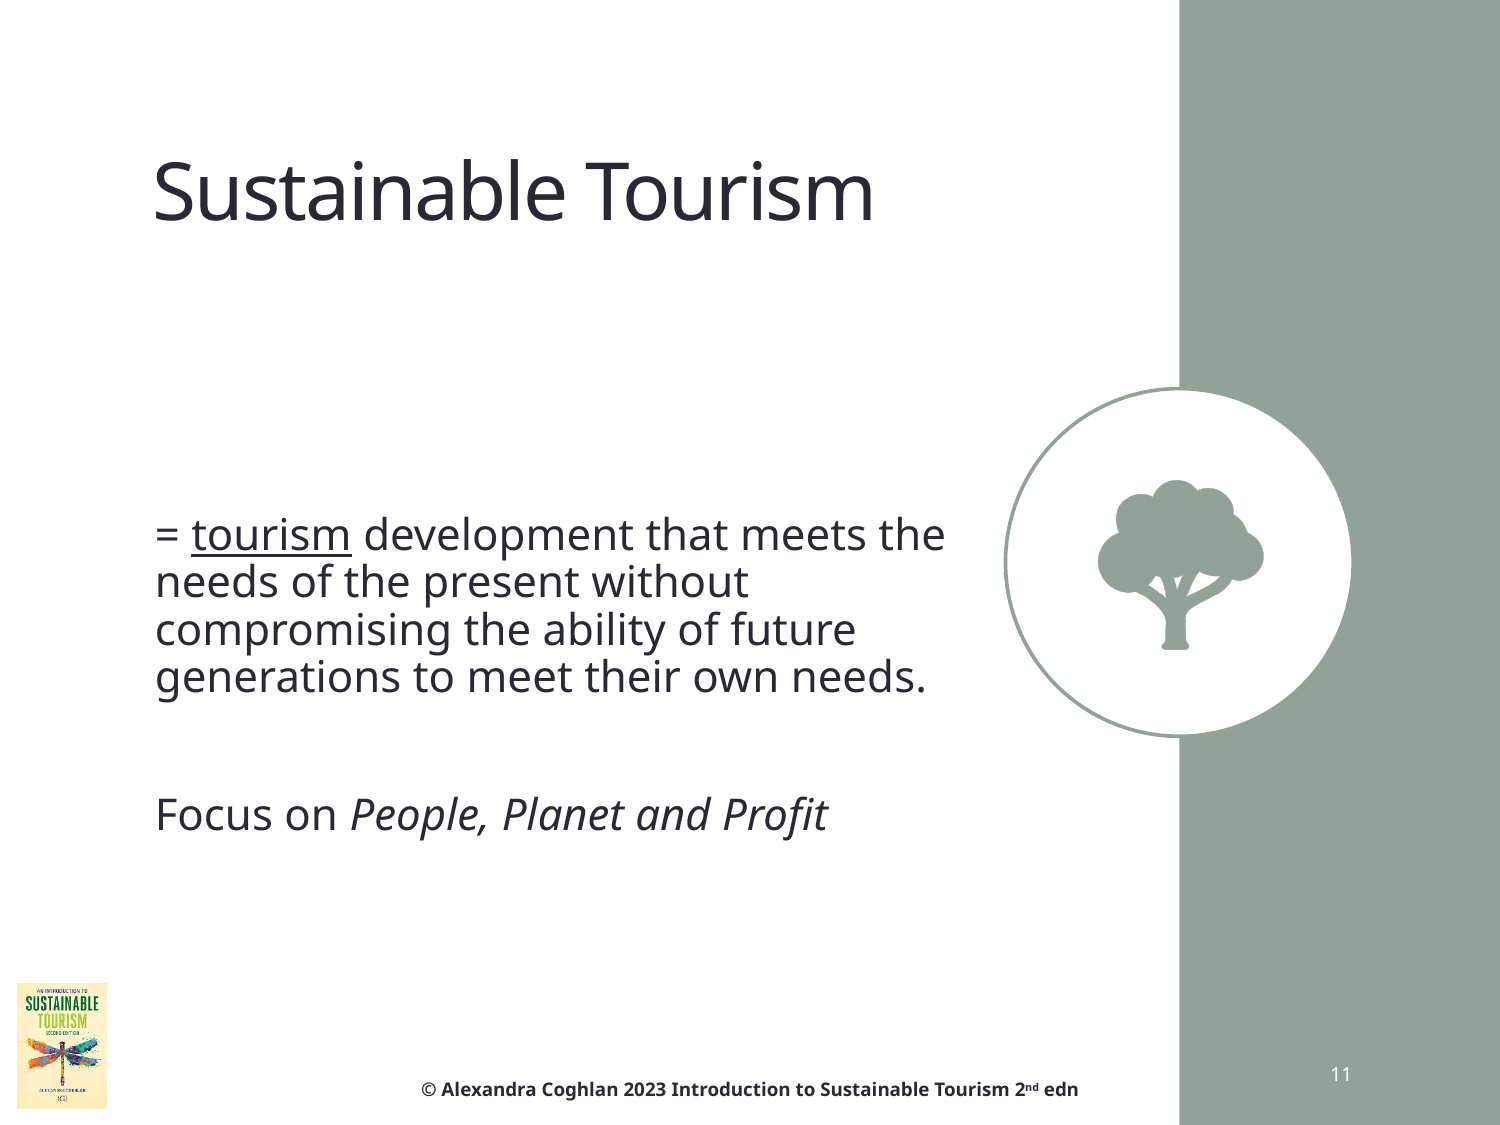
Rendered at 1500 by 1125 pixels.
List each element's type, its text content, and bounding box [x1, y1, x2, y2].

text_box [1177, 0, 1500, 1125]
picture [1086, 469, 1275, 658]
picture [17, 983, 107, 1109]
title Sustainable Tourism [137, 112, 1058, 276]
text_box [1003, 386, 1356, 739]
text_box = tourism development that meets the needs of the present without compromising the ability of future generations to meet their own needs. Focus on People, Planet and Profit [139, 365, 966, 987]
slide_number 11 [1242, 1052, 1368, 1098]
